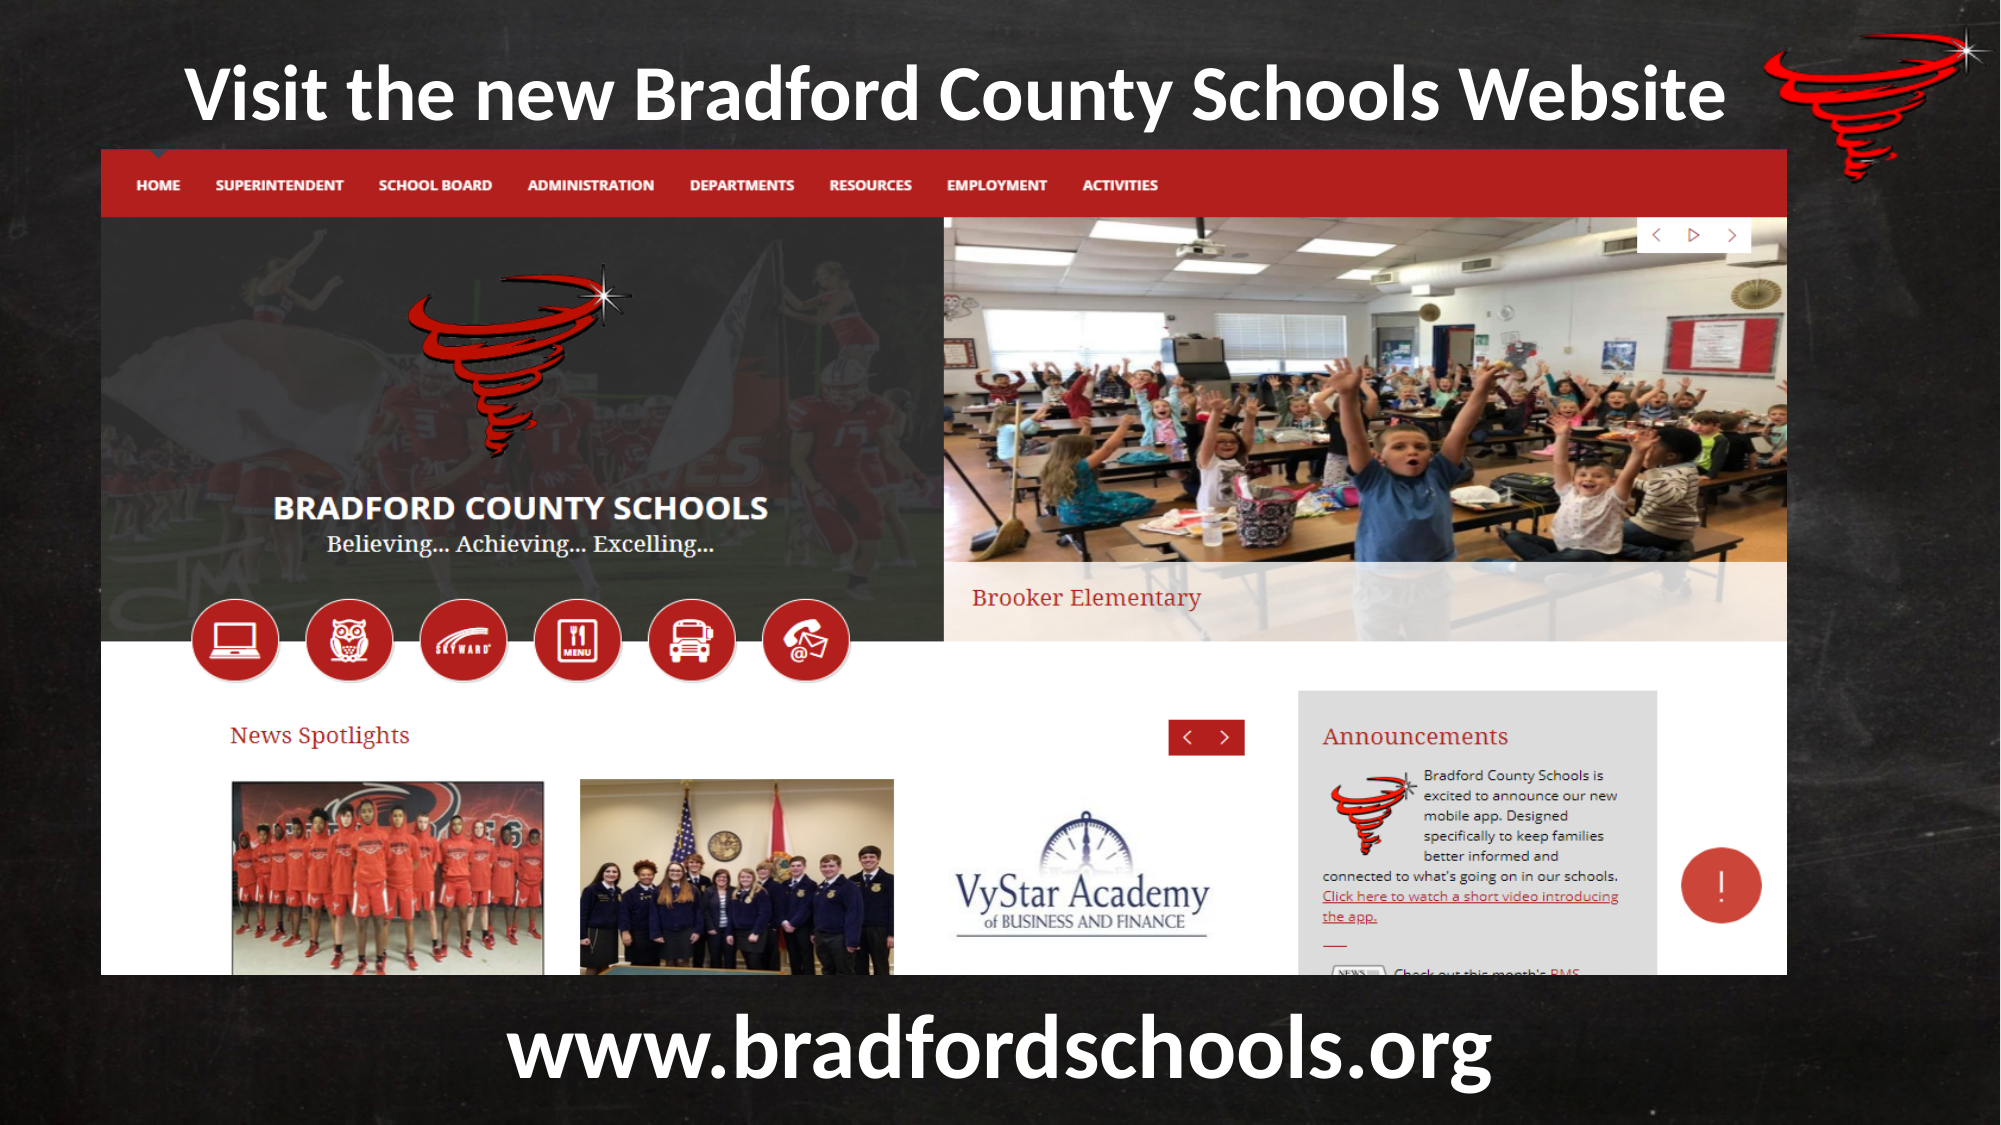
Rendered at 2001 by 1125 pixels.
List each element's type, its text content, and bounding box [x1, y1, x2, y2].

text_box Visit the new Bradford County Schools Website [125, 34, 1787, 144]
picture [0, 0, 2001, 1125]
text_box www.bradfordschools.org [491, 979, 1529, 1105]
